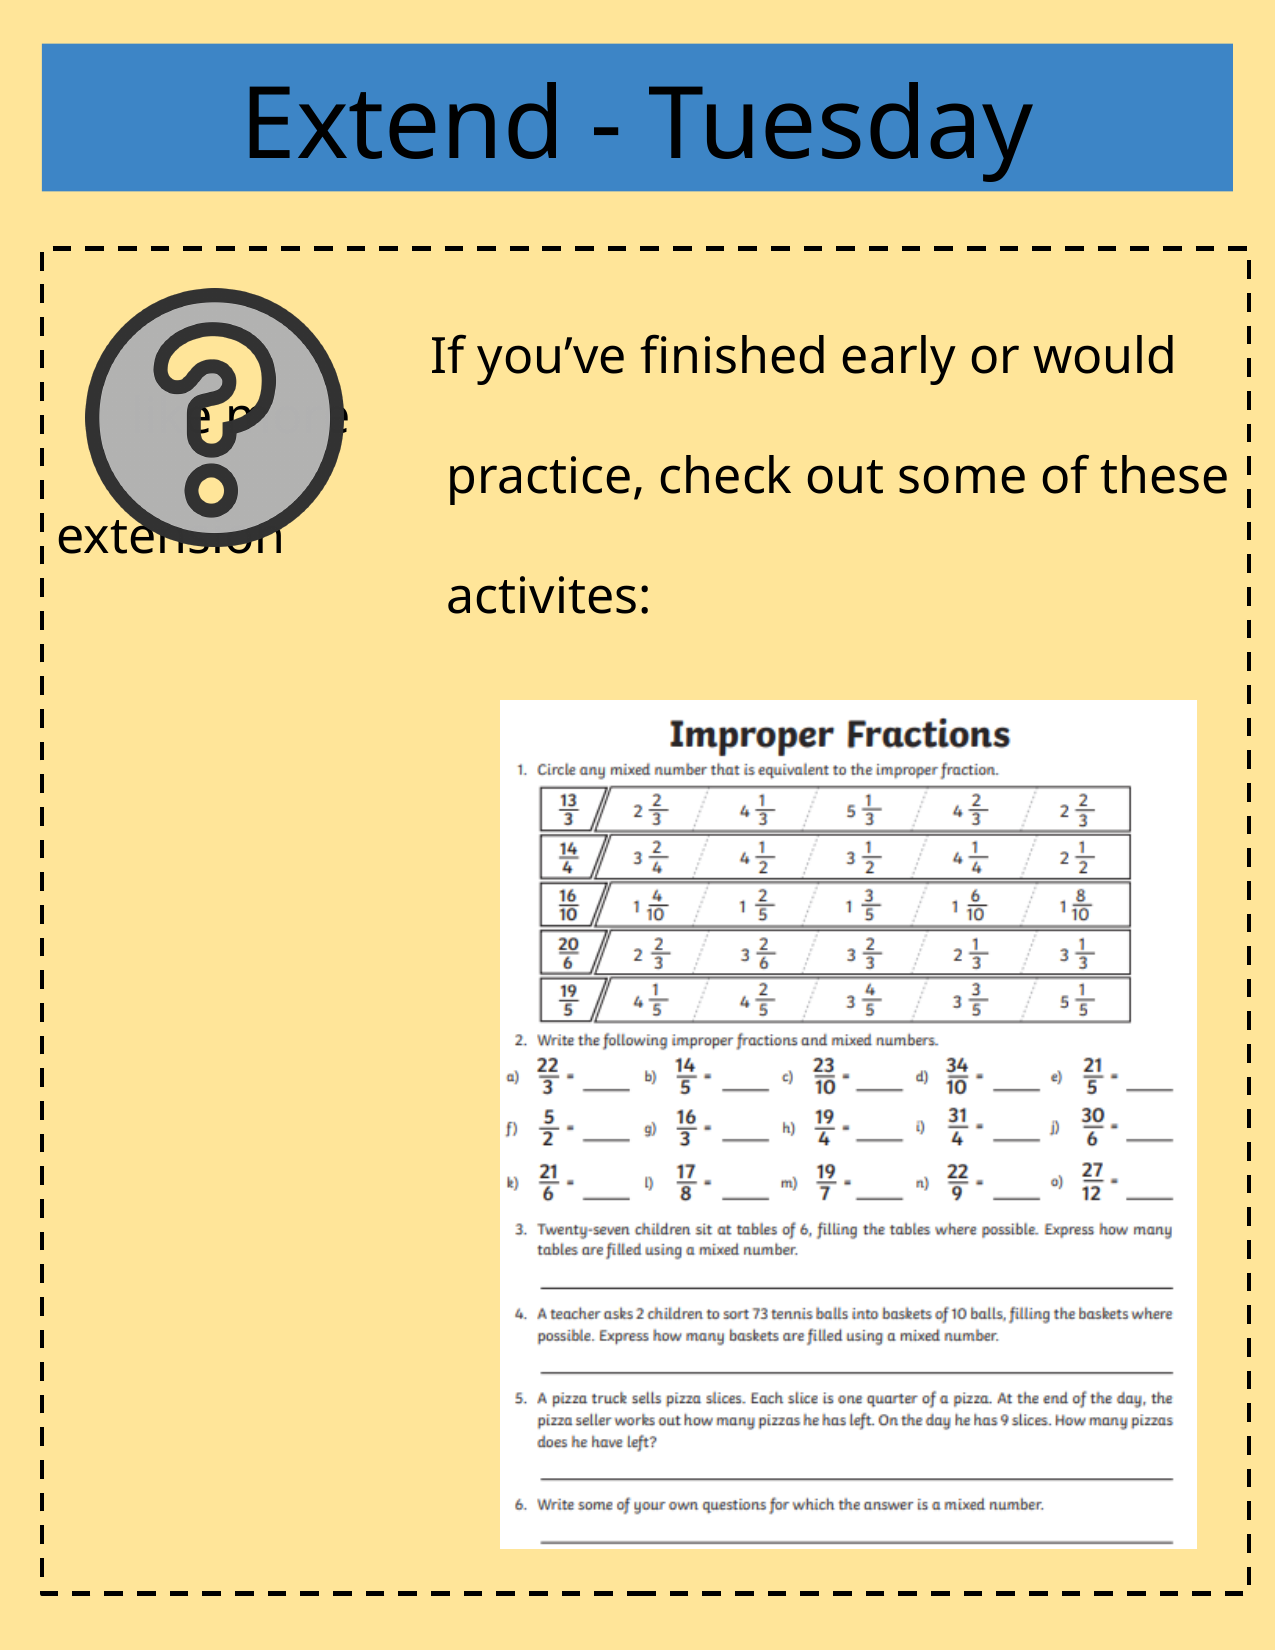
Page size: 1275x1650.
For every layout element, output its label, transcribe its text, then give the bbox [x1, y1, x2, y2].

text_box Extend - Tuesday [41, 43, 1233, 192]
picture [500, 700, 1197, 1549]
text_box If you’ve finished early or would like more practice, check out some of these extension activites: [41, 248, 1250, 1594]
picture [85, 288, 344, 547]
